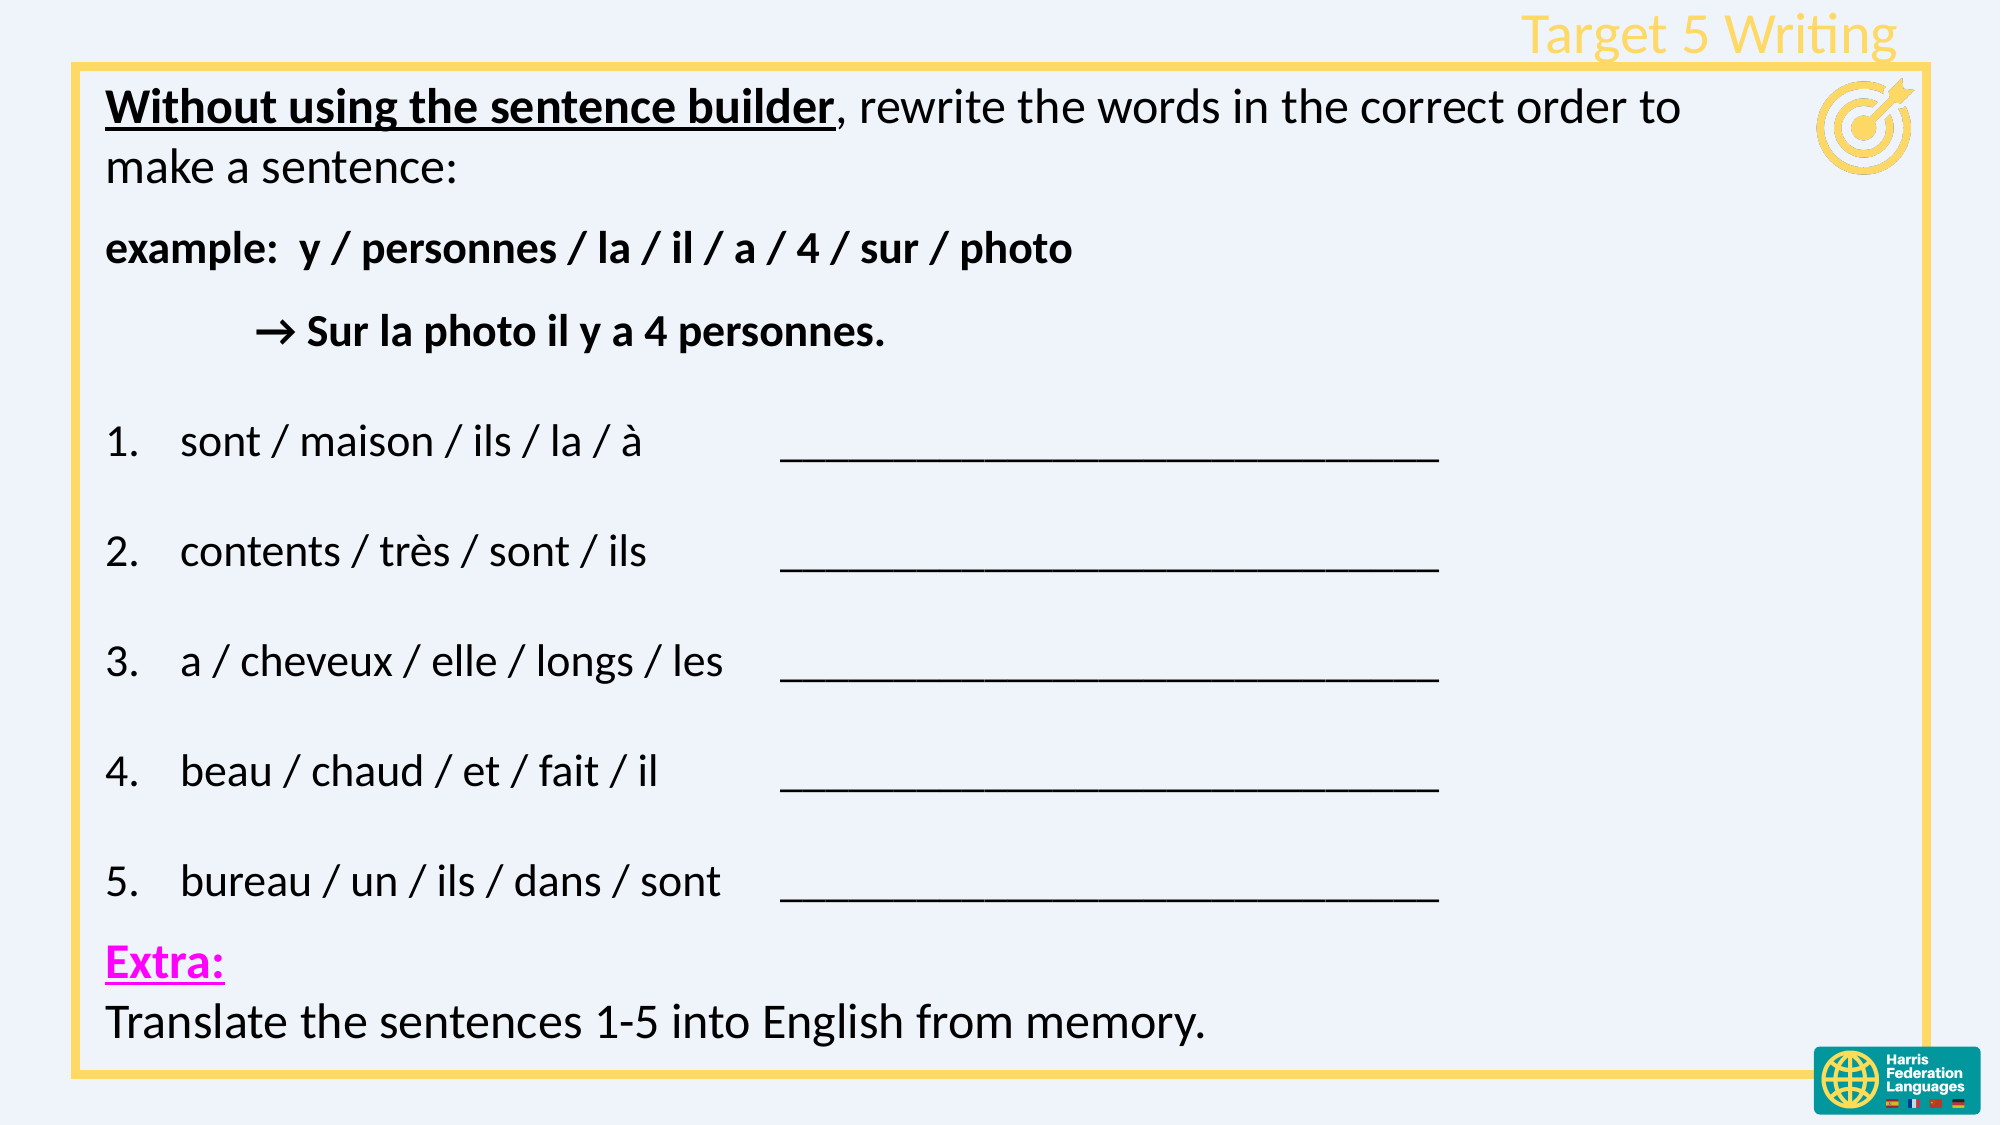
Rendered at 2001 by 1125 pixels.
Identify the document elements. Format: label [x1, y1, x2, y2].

text_box [75, 0, 1981, 1115]
